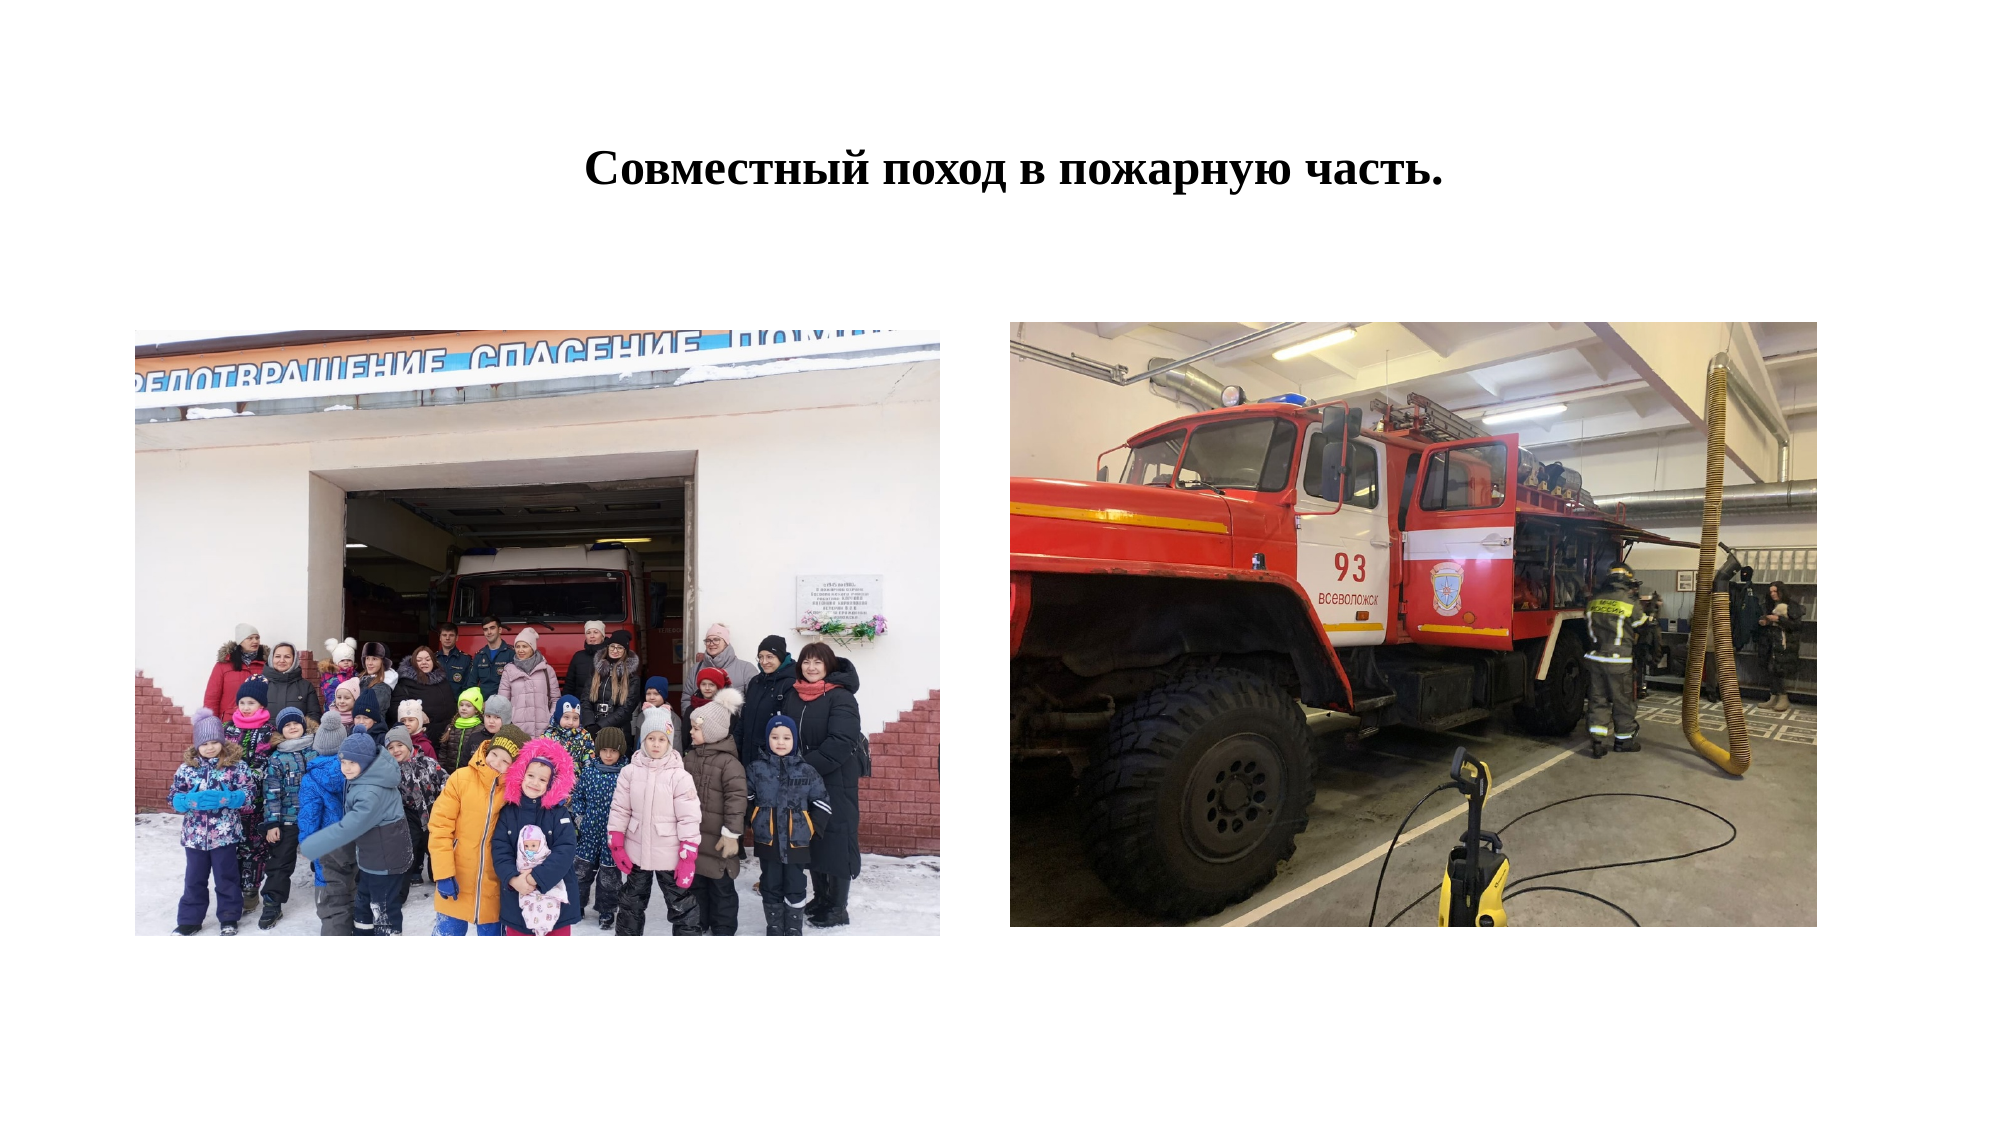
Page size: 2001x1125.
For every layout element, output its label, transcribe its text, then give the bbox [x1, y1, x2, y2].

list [135, 330, 940, 936]
title Совместный поход в пожарную часть. [55, 59, 1948, 278]
picture [1010, 322, 1817, 927]
